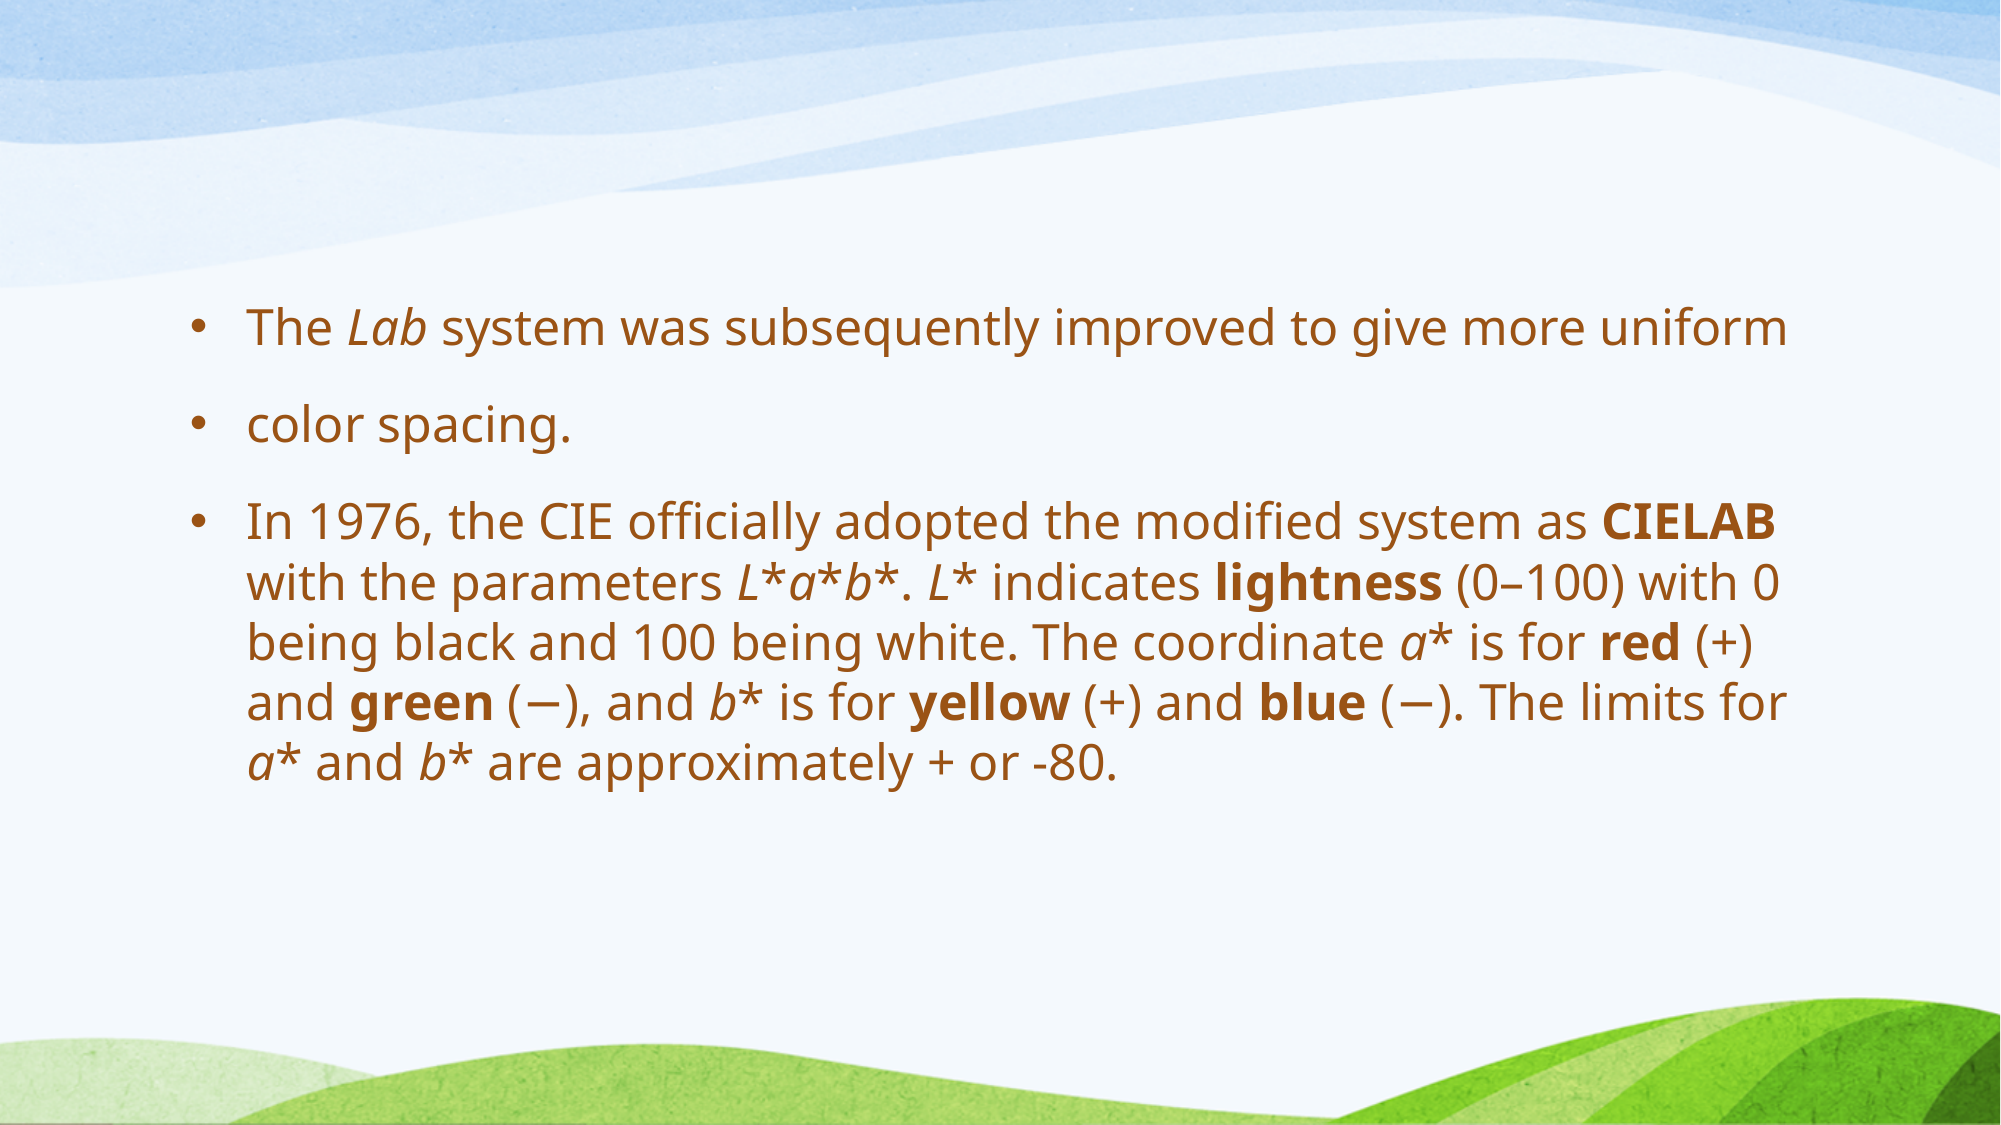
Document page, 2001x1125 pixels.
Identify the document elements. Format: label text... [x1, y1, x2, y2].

picture [0, 0, 2001, 1125]
list The Lab system was subsequently improved to give more uniform color spacing. In 1976, the CIE officially adopted the modified system as CIELAB with the parameters L*a*b*. L* indicates lightness (0–100) with 0 being black and 100 being white. The coordinate a* is for red (+) and green (−), and b* is for yellow (+) and blue (−). The limits for a* and b* are approximately + or -80. [174, 287, 1825, 982]
